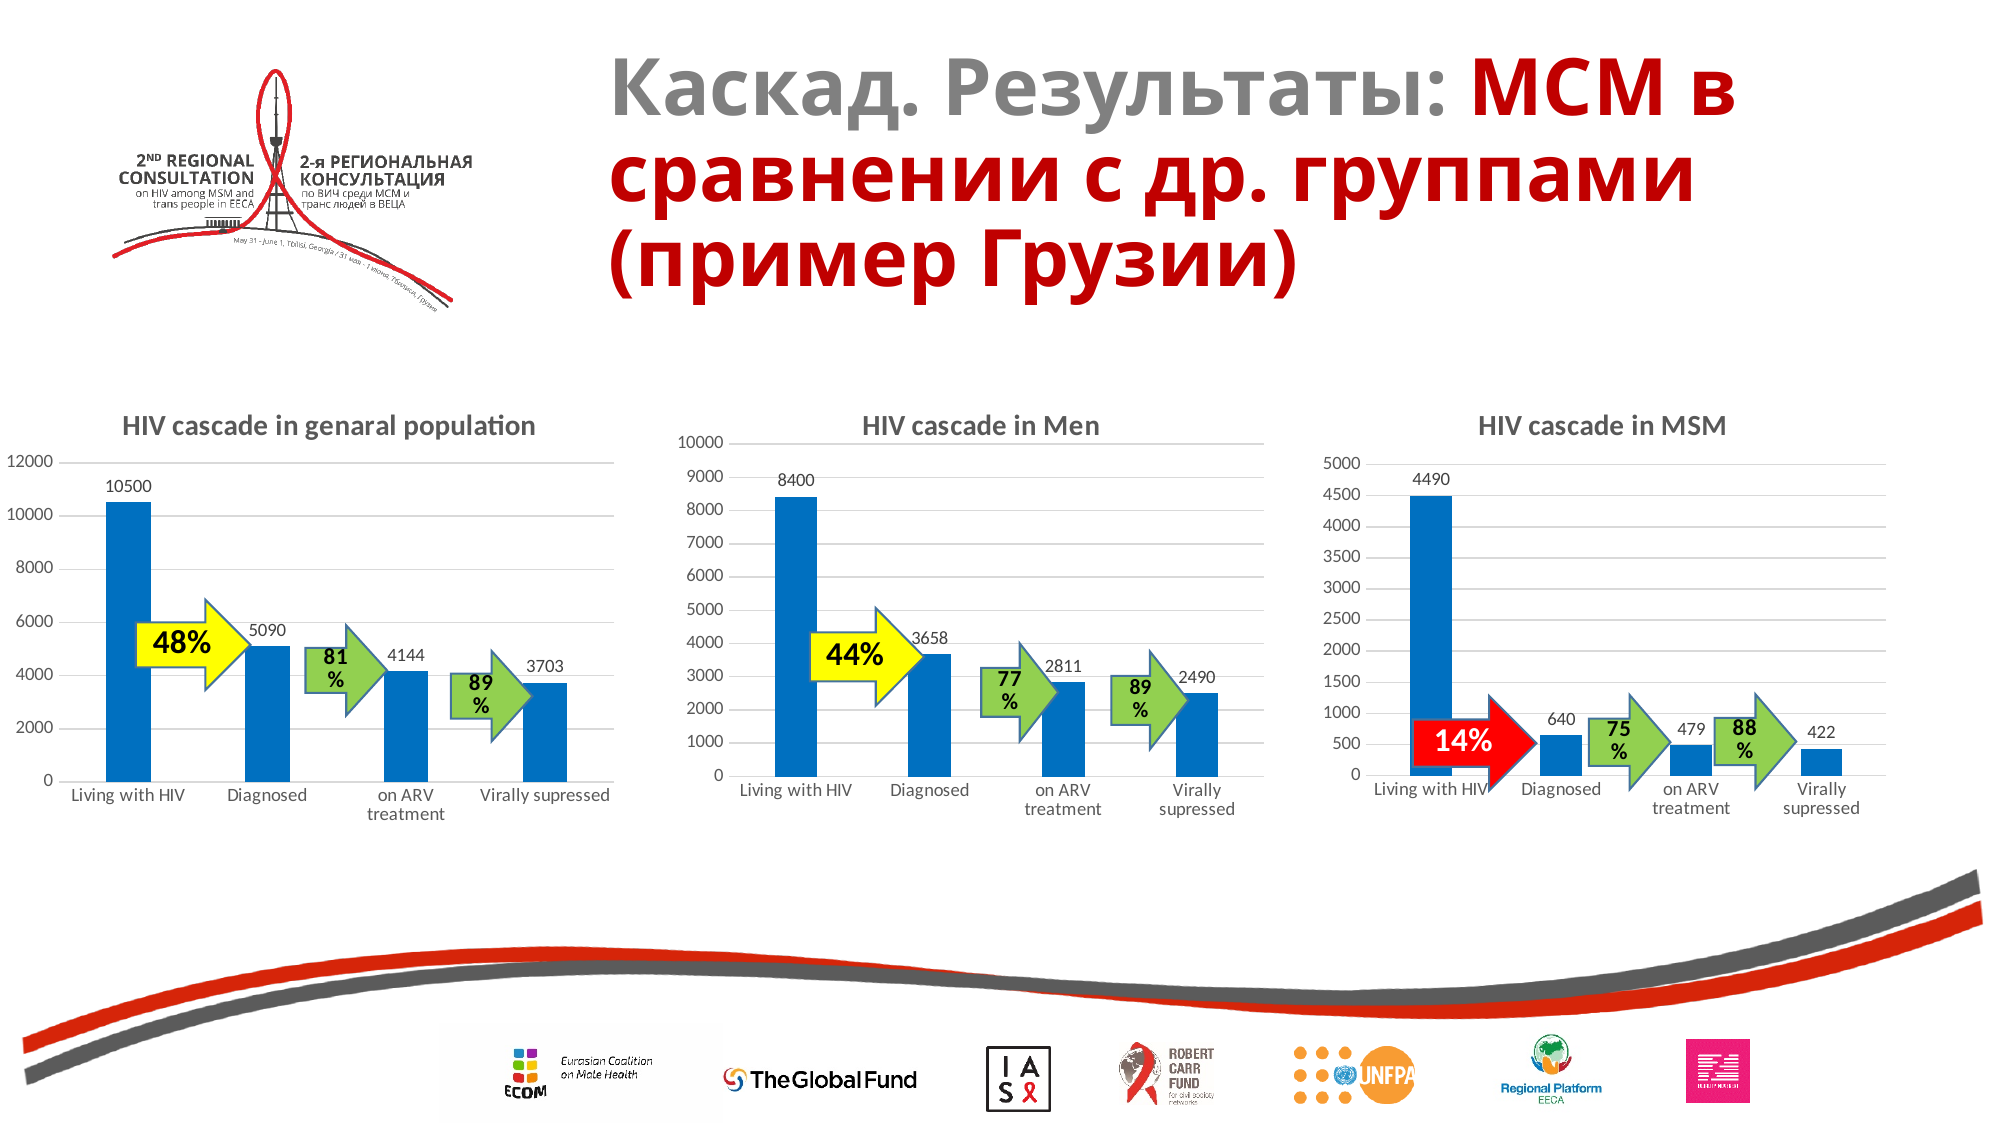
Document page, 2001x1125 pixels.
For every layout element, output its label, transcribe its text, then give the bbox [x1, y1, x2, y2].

chart [676, 387, 1279, 864]
picture [14, 31, 551, 338]
chart [1297, 387, 1910, 864]
picture [19, 828, 1986, 1125]
picture [1686, 1039, 1750, 1103]
picture [1294, 1046, 1415, 1104]
text_box Каскад. Результаты: МСМ в сравнении с др. группами (пример Грузии) [593, 27, 1910, 324]
chart [0, 387, 659, 864]
